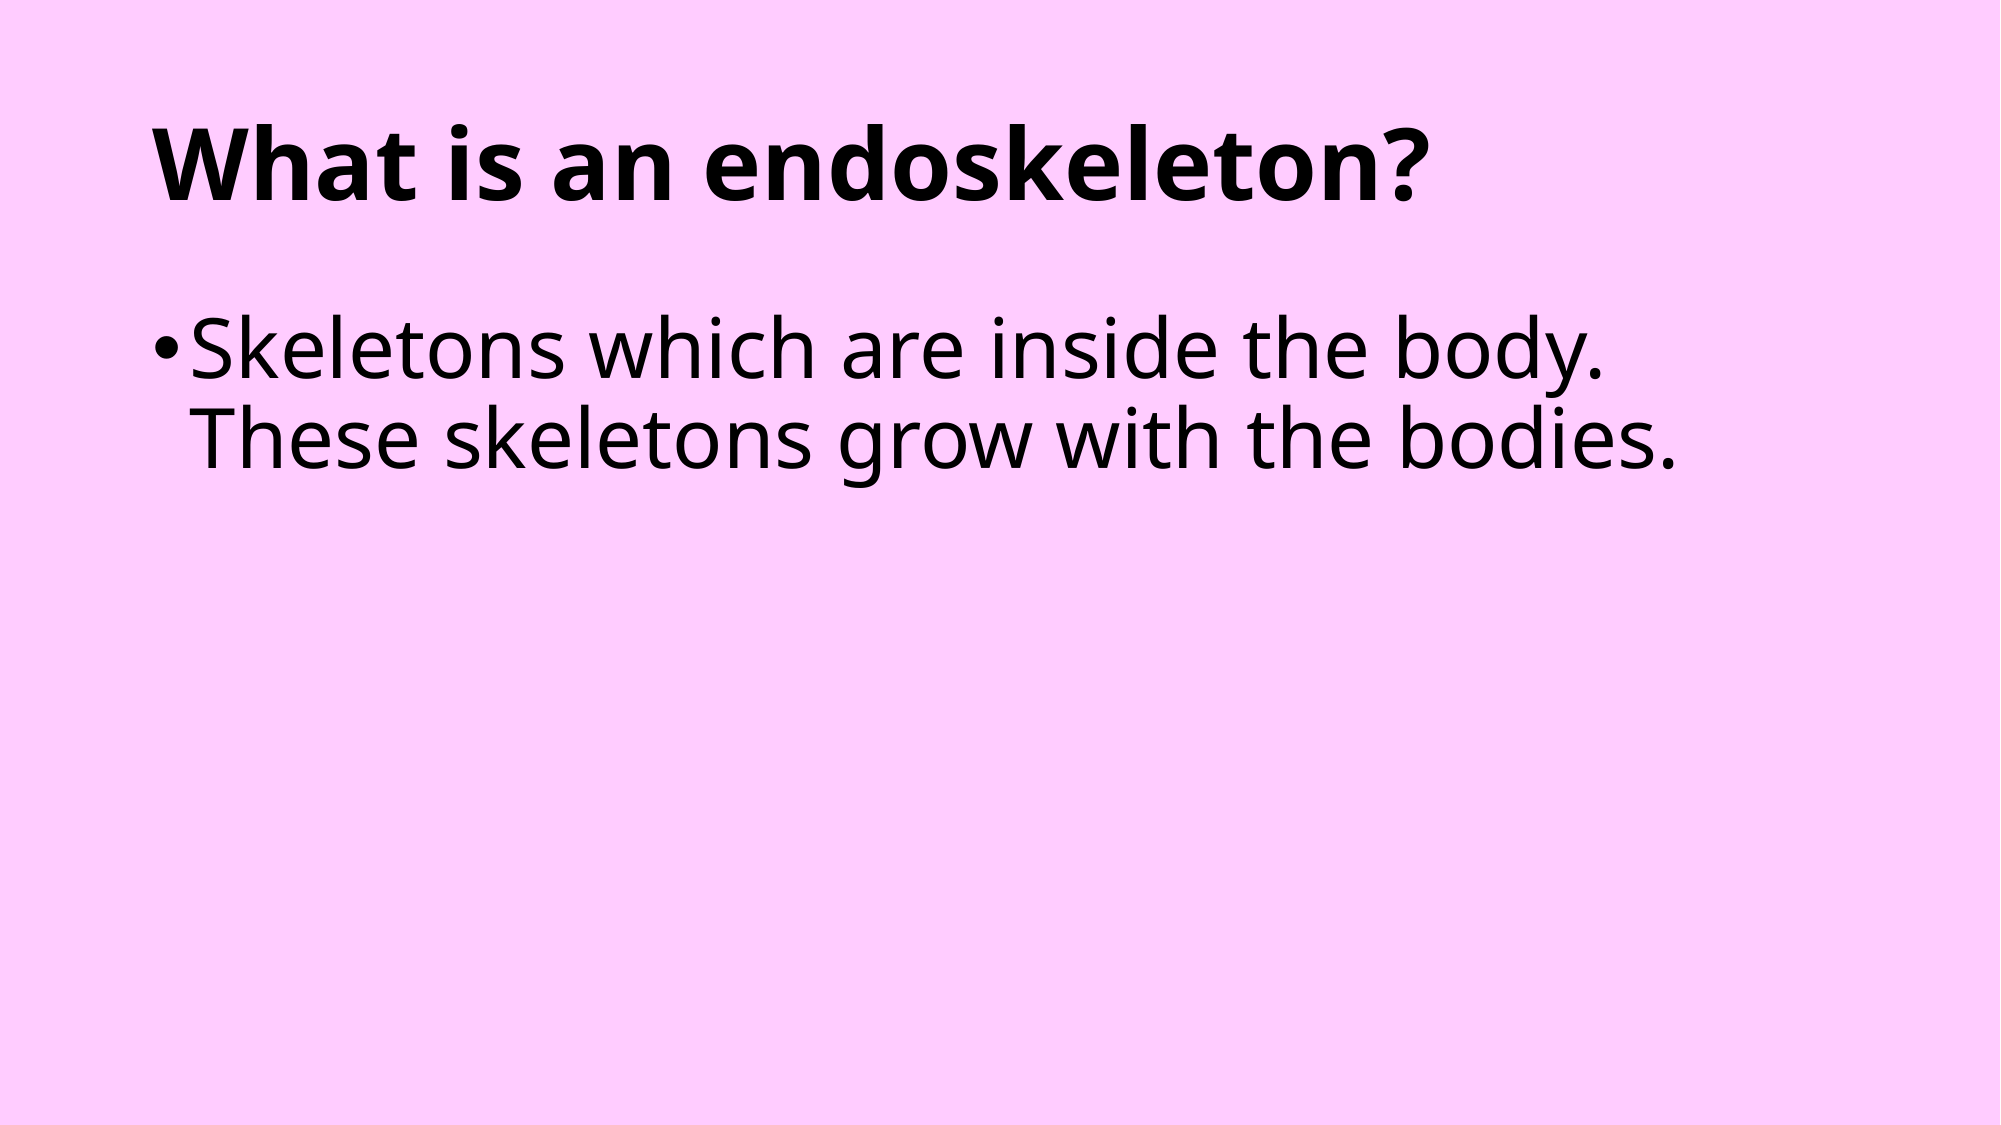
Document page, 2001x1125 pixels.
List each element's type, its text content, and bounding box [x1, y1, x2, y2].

title What is an endoskeleton? [137, 59, 1863, 278]
list Skeletons which are inside the body. These skeletons grow with the bodies. [137, 299, 1863, 1014]
